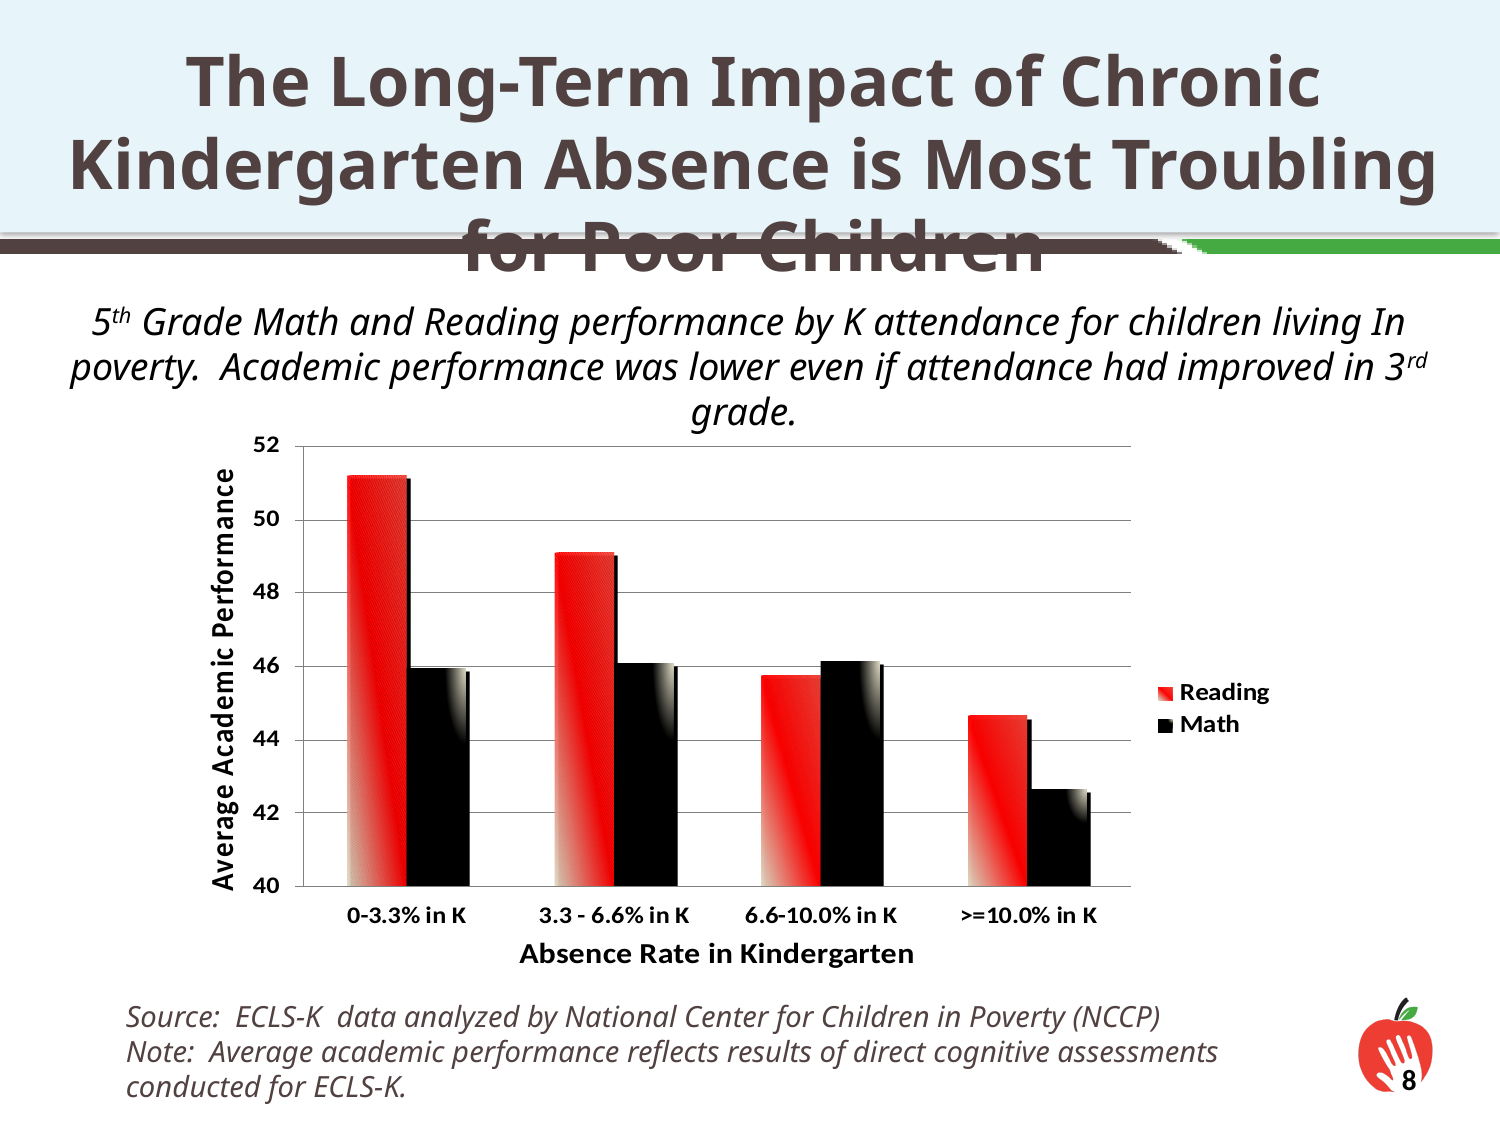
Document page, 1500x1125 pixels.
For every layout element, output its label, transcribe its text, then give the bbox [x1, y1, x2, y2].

text_box Source: ECLS-K data analyzed by National Center for Children in Poverty (NCCP) Note: Average academic performance reflects results of direct cognitive assessments conducted for ECLS-K. [111, 991, 1350, 1111]
list The Long-Term Impact of Chronic Kindergarten Absence is Most Troubling for Poor Children [32, 30, 1477, 192]
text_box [181, 418, 1296, 995]
text_box 5th Grade Math and Reading performance by K attendance for children living In poverty. Academic performance was lower even if attendance had improved in 3rd grade. [24, 290, 1474, 440]
slide_number 8 [1081, 1049, 1432, 1110]
